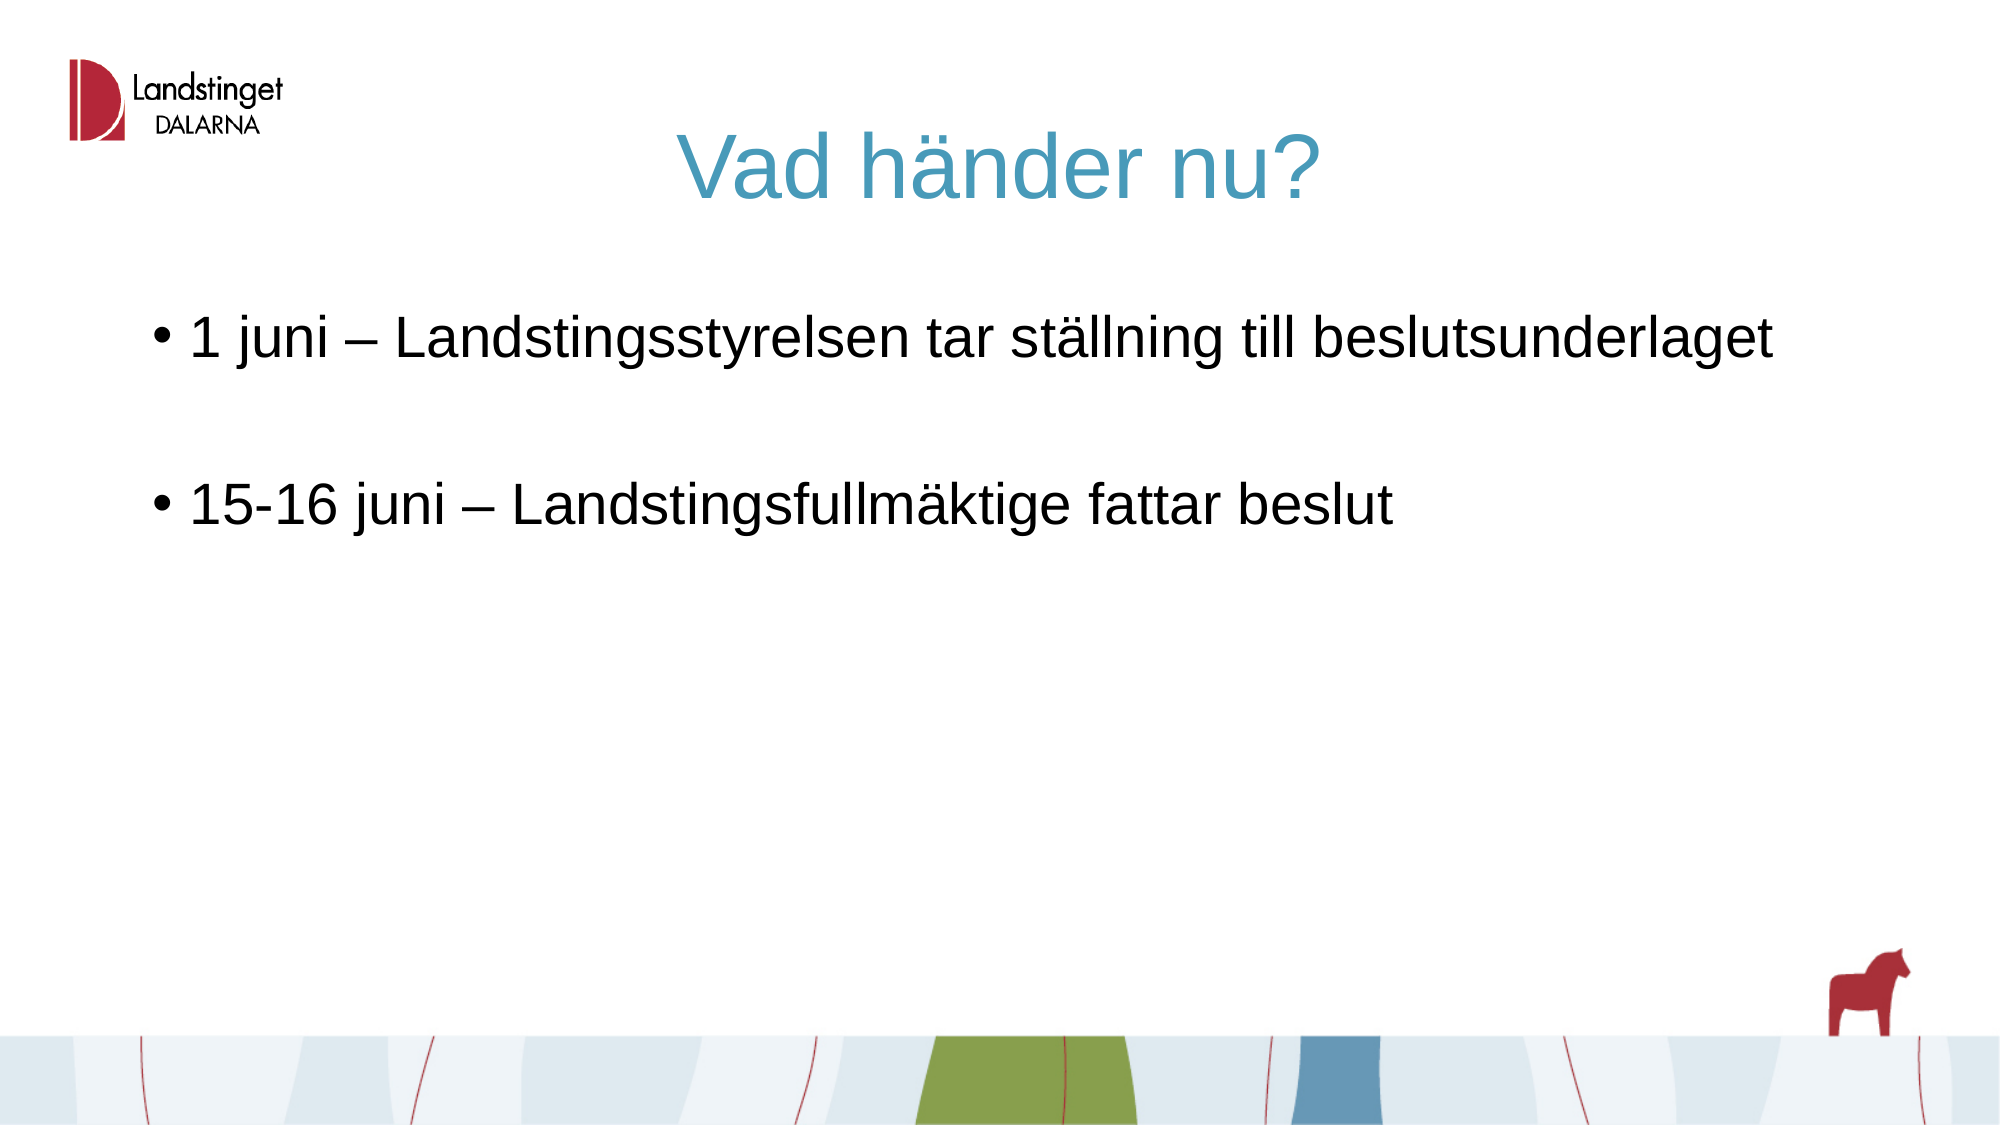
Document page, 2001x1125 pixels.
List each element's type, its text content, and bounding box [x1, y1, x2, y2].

list 1 juni – Landstingsstyrelsen tar ställning till beslutsunderlaget 15-16 juni – Landstingsfullmäktige fattar beslut [137, 299, 1863, 1014]
picture [69, 59, 137, 141]
picture [0, 948, 2000, 1125]
title Vad händer nu? [137, 59, 1863, 278]
